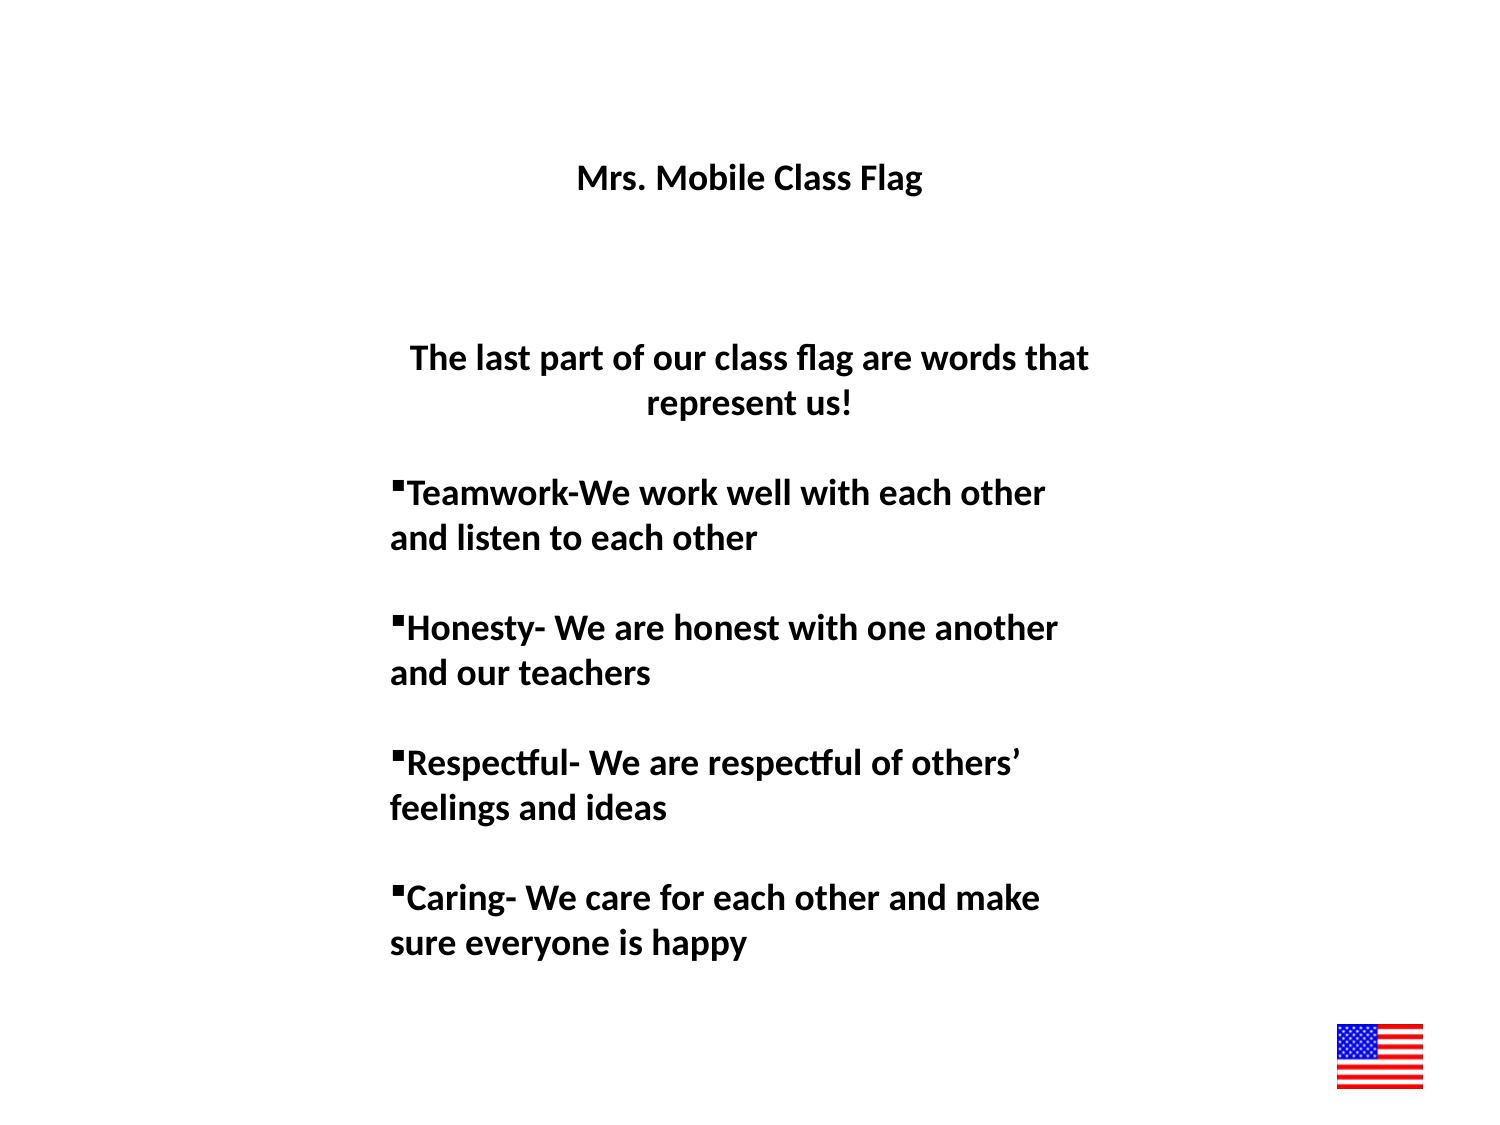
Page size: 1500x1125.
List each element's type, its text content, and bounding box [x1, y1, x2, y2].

text_box Mrs. Mobile Class Flag The last part of our class flag are words that represent us! Teamwork-We work well with each other and listen to each other Honesty- We are honest with one another and our teachers Respectful- We are respectful of others’ feelings and ideas Caring- We care for each other and make sure everyone is happy [374, 145, 1125, 971]
picture [1337, 1024, 1423, 1090]
